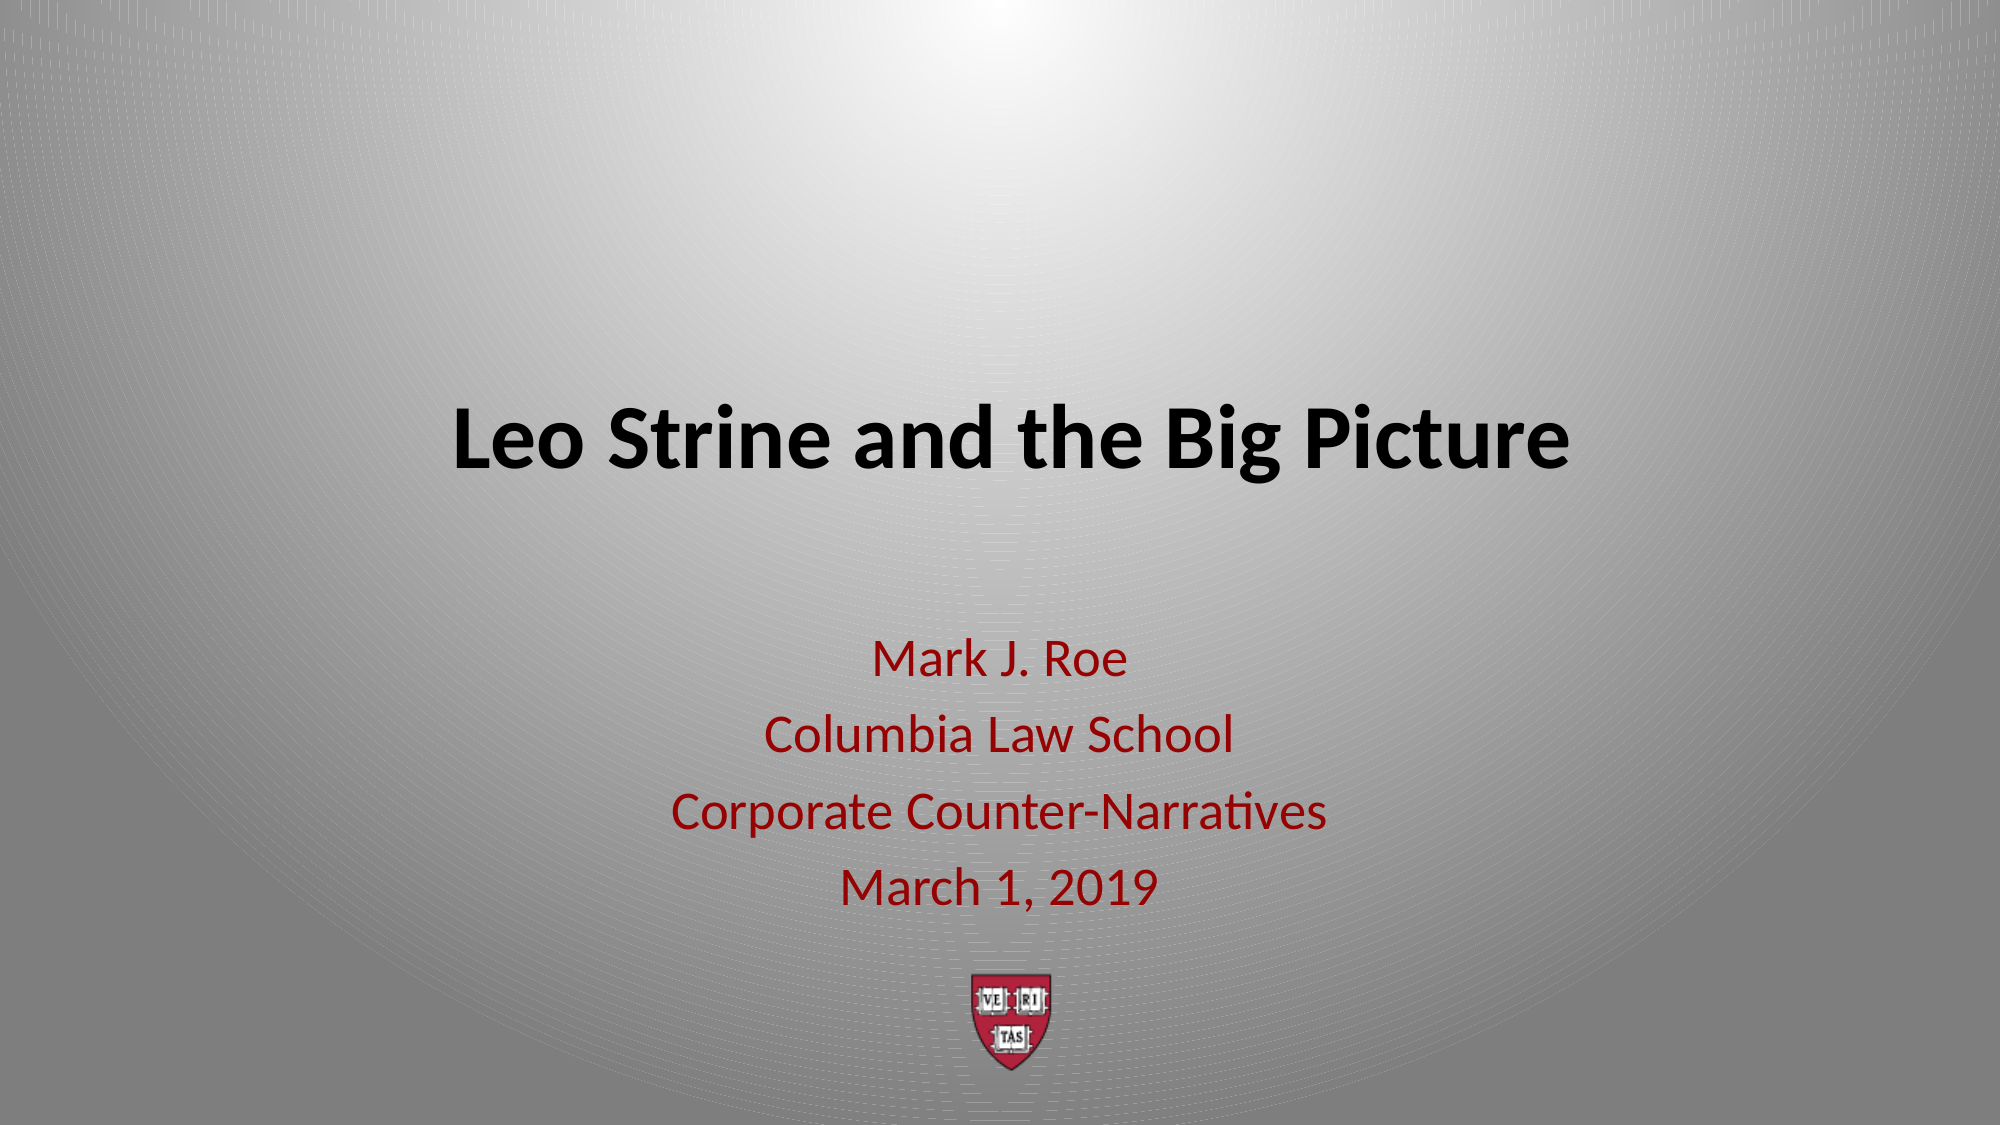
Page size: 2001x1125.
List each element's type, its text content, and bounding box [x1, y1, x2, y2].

title Leo Strine and the Big Picture [312, 349, 1713, 591]
subtitle Mark J. Roe Columbia Law School Corporate Counter-Narratives March 1, 2019 [474, 537, 1525, 925]
picture [970, 971, 1055, 1085]
